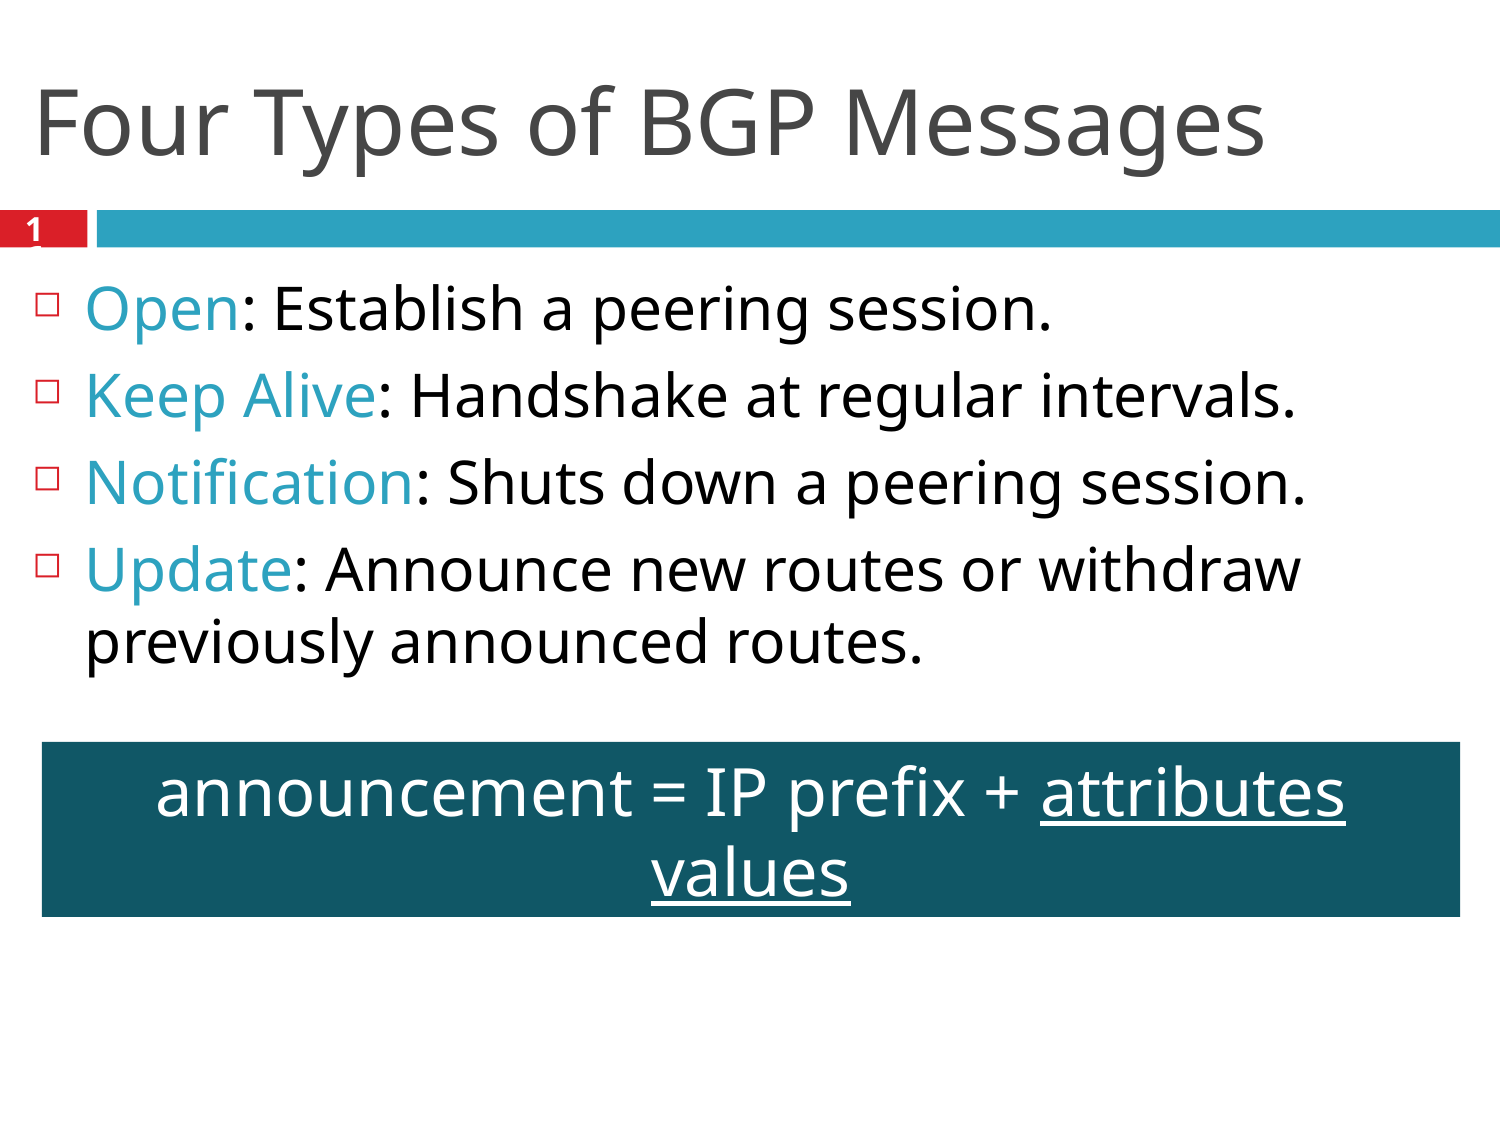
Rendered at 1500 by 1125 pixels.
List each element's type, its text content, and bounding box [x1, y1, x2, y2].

title Four Types of BGP Messages [24, 36, 1476, 201]
text_box announcement = IP prefix + attributes values [41, 741, 1461, 917]
list Open: Establish a peering session. Keep Alive: Handshake at regular intervals. Notification: Shuts down a peering session. Update: Announce new routes or withdraw previously announced routes. [24, 261, 1476, 709]
slide_number 16 [17, 204, 71, 258]
